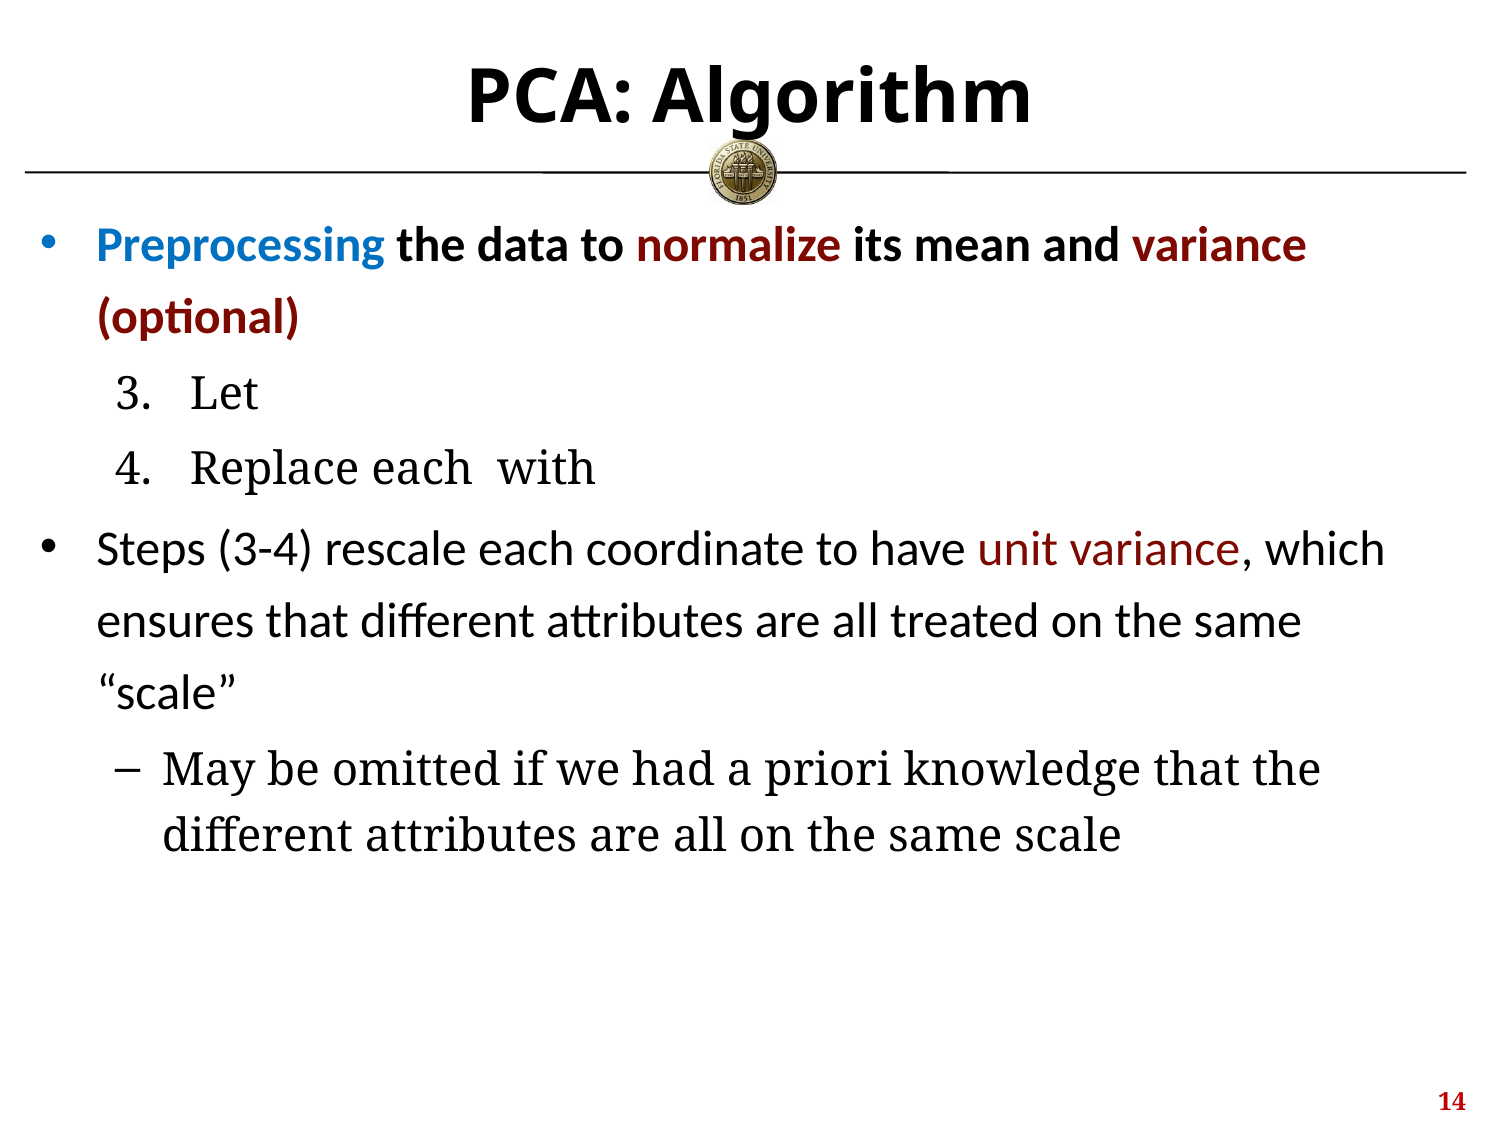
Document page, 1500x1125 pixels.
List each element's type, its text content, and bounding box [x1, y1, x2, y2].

slide_number 13 [1423, 1078, 1500, 1125]
title PCA: Algorithm [75, 11, 1425, 173]
picture [709, 173, 777, 205]
